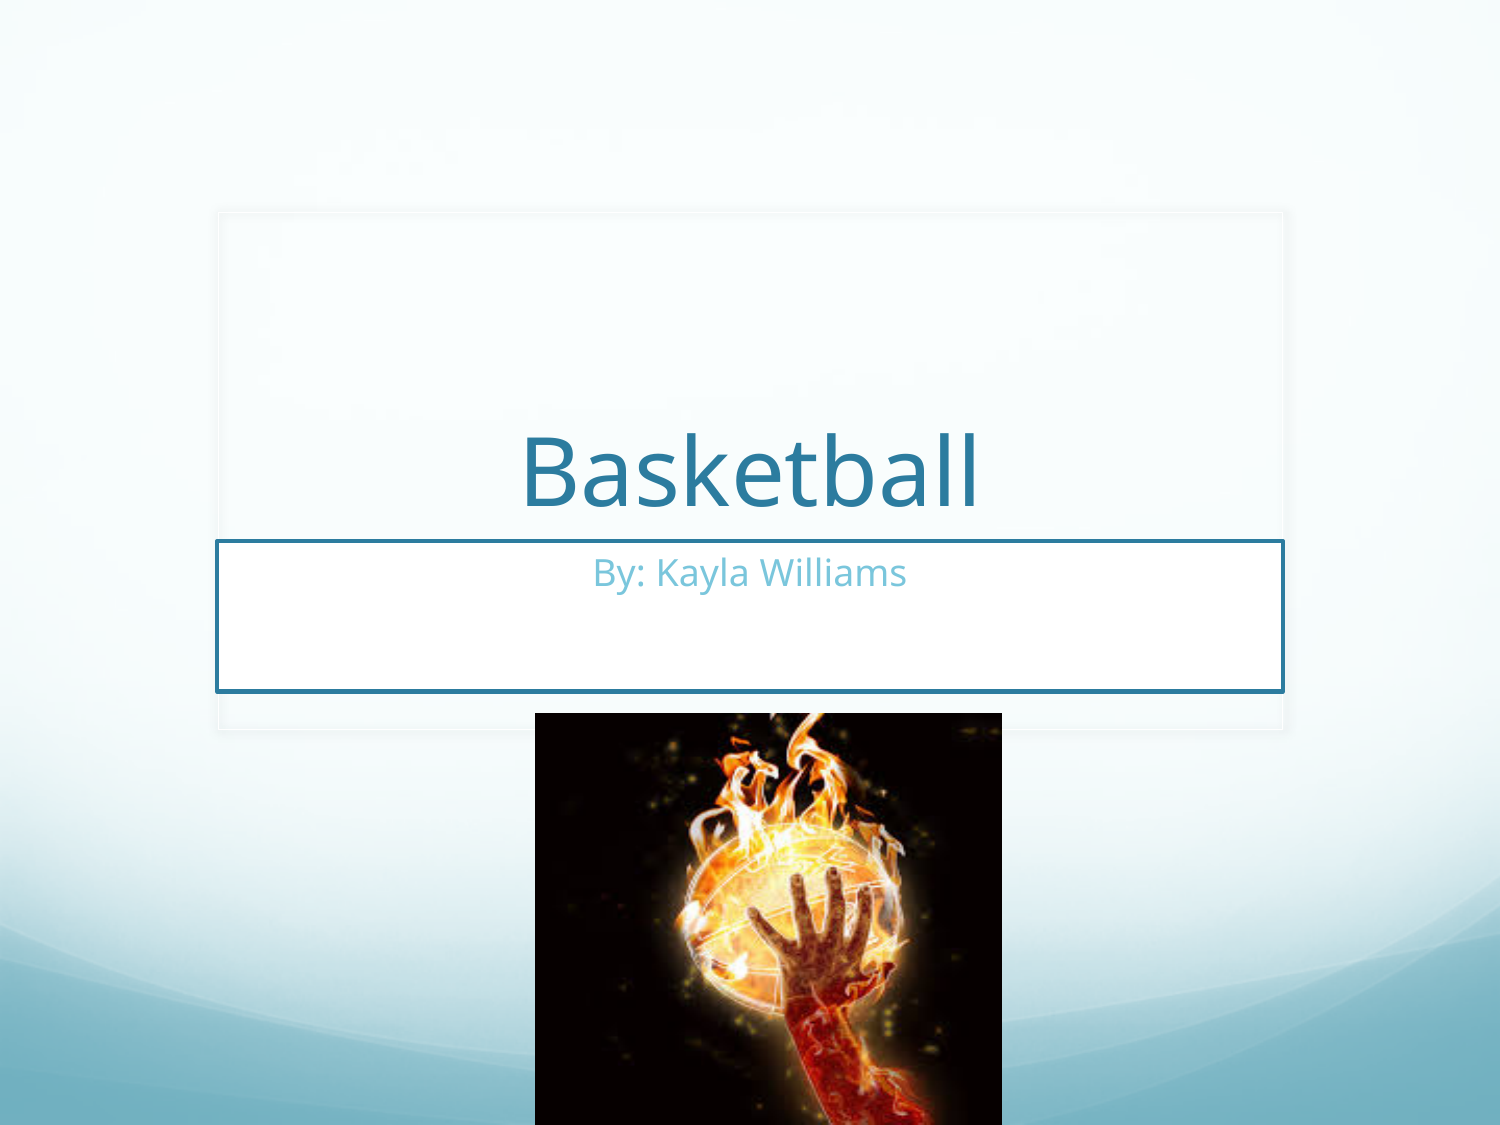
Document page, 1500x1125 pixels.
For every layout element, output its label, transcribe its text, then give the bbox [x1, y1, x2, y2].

subtitle By: Kayla Williams [215, 539, 1285, 694]
picture [534, 712, 1003, 1125]
title Basketball [217, 249, 1283, 533]
